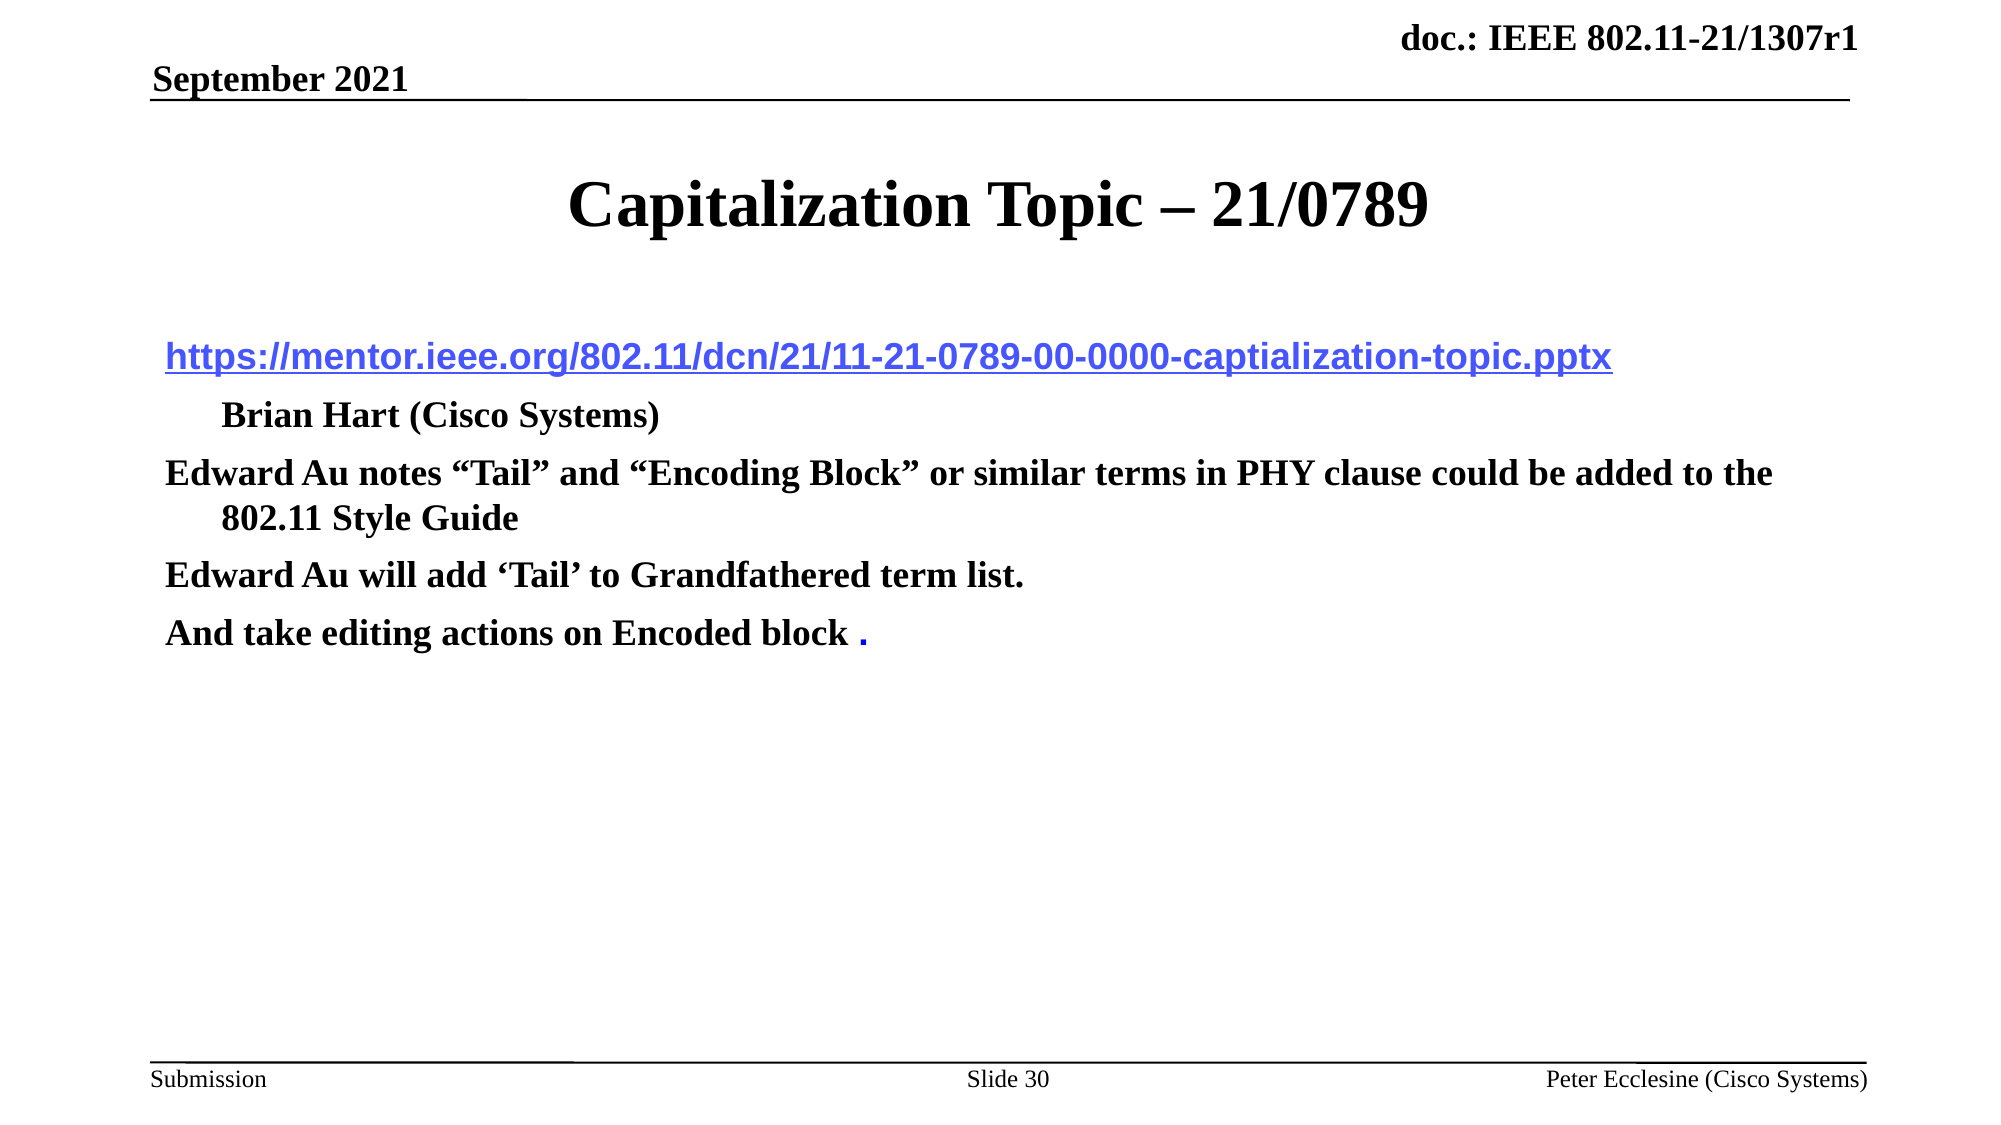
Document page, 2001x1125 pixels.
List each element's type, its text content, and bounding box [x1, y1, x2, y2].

slide_number Slide 30 [950, 1061, 1067, 1123]
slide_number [152, 54, 563, 100]
footer Peter Ecclesine (Cisco Systems) [1171, 1061, 1869, 1093]
title Capitalization Topic – 21/0789 [149, 112, 1850, 288]
list https://mentor.ieee.org/802.11/dcn/21/11-21-0789-00-0000-captialization-topic.pptx Brian Hart (Cisco Systems) Edward Au notes “Tail” and “Encoding Block” or similar terms in PHY clause could be added to the 802.11 Style Guide Edward Au will add ‘Tail’ to Grandfathered term list. And take editing actions on Encoded block . [149, 324, 1850, 1000]
